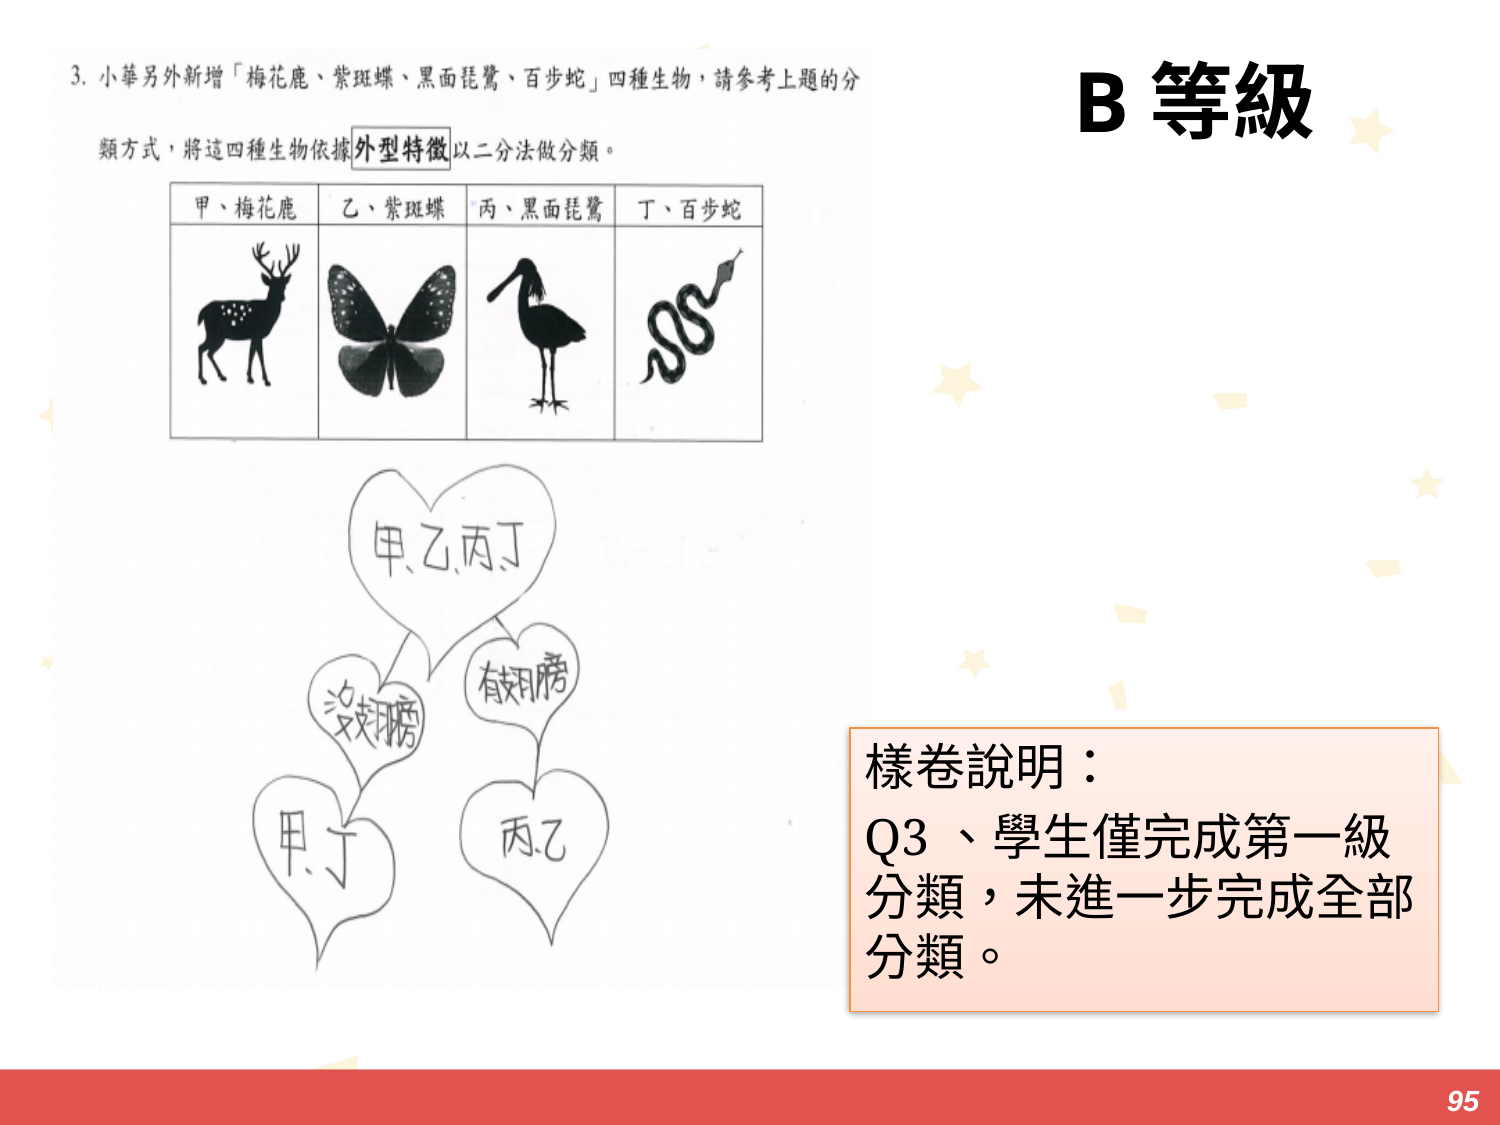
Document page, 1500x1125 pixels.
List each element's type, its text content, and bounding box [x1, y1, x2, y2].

text_box B等級 [993, 49, 1397, 161]
picture [0, 5, 1500, 1125]
text_box 樣卷說明： Q3、學生僅完成第一級分類，未進一步完成全部分類。 [849, 727, 1439, 1012]
slide_number 95 [1144, 1069, 1495, 1125]
